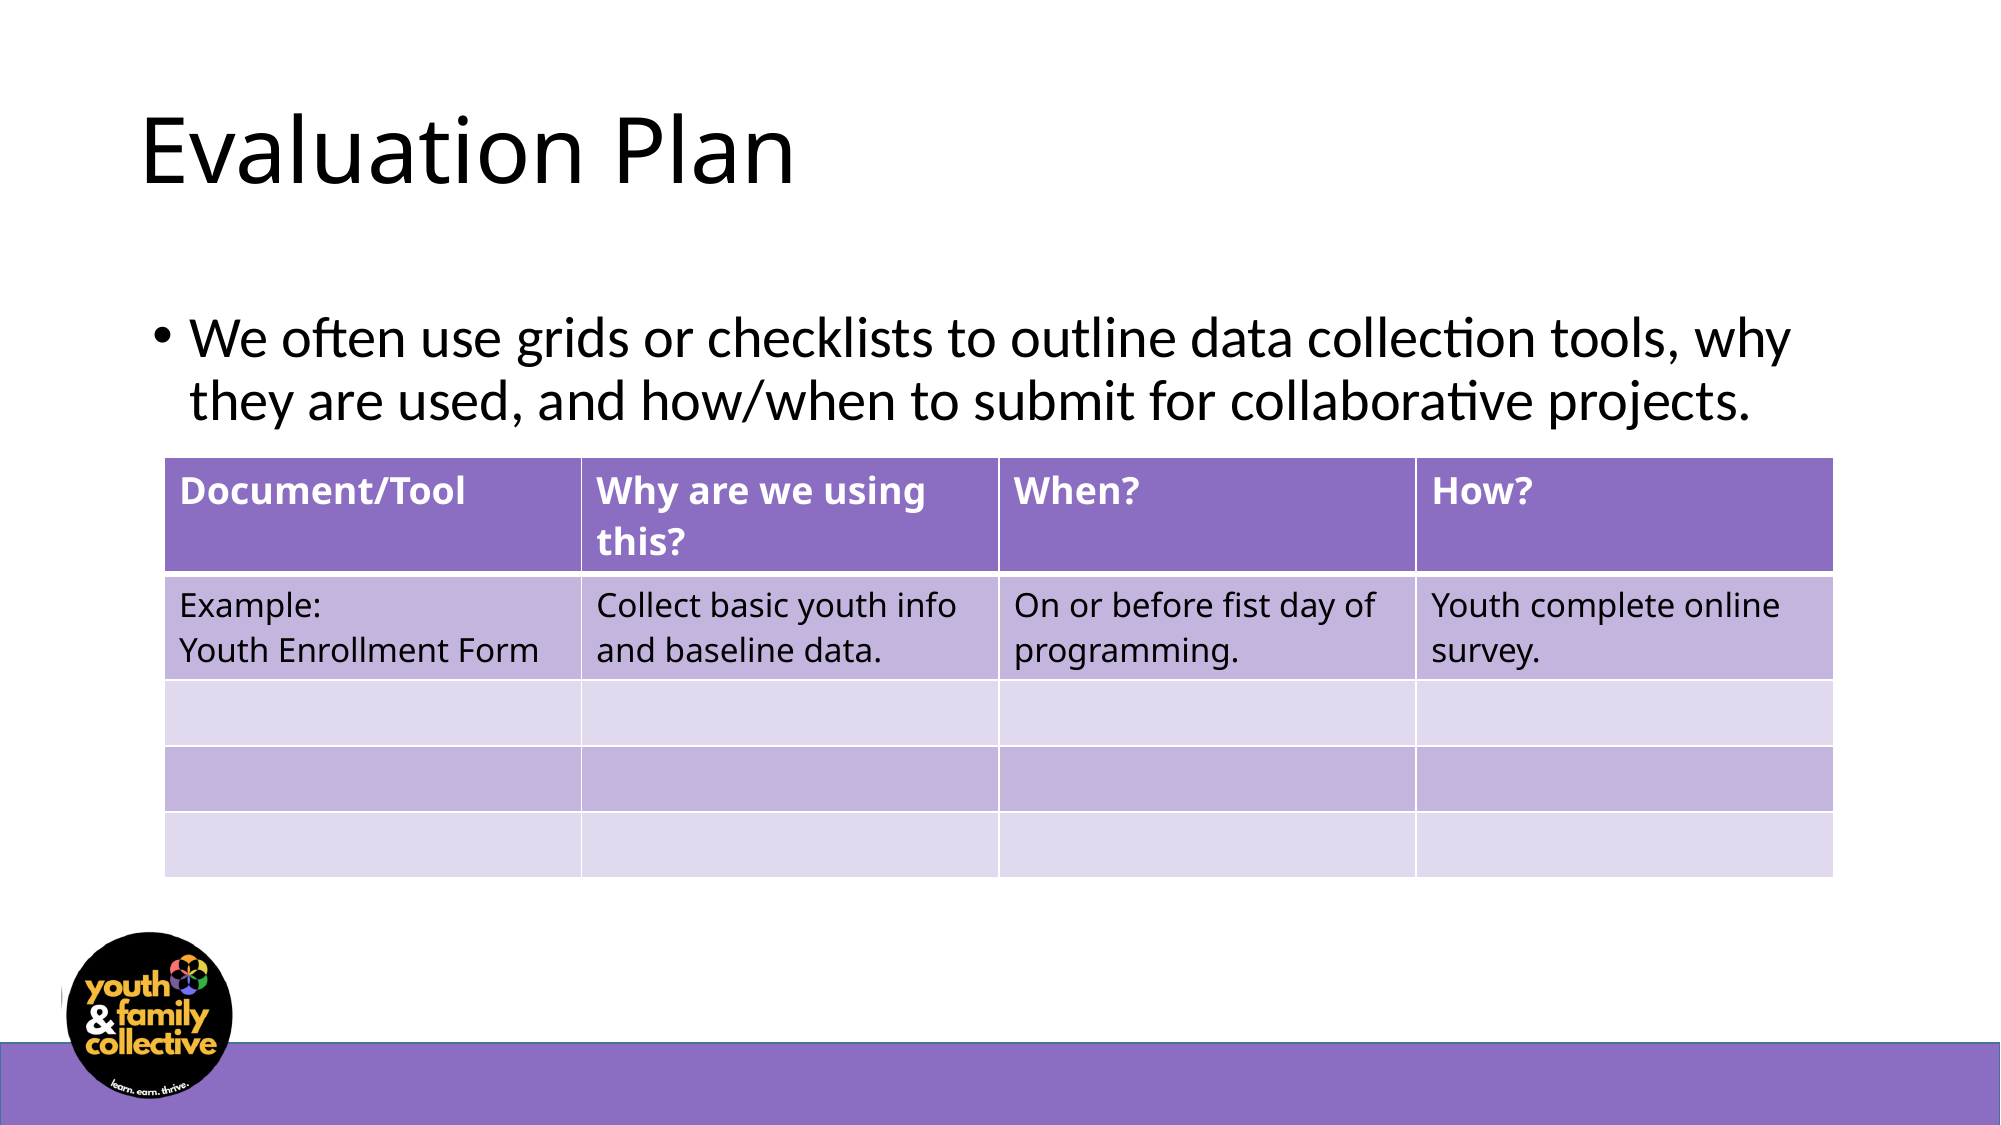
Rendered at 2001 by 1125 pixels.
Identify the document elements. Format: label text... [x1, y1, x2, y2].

table_cell [582, 813, 998, 877]
table_cell [1000, 681, 1415, 745]
table_header How? [1417, 458, 1833, 571]
table_cell [165, 813, 581, 877]
list We often use grids or checklists to outline data collection tools, why they are used, and how/when to submit for collaborative projects. [137, 299, 1861, 480]
table_cell [582, 747, 998, 811]
table_header When? [1000, 458, 1415, 571]
table_cell [1417, 747, 1833, 811]
table_cell [582, 681, 998, 745]
table_cell [1000, 747, 1415, 811]
text_box [0, 1042, 2000, 1125]
table_cell [1417, 681, 1833, 745]
table_header Document/Tool [165, 458, 581, 571]
picture [61, 907, 235, 1107]
table_cell [165, 681, 581, 745]
table_header Why are we using this? [582, 458, 998, 571]
text_box Evaluation Plan [123, 84, 1806, 210]
table_cell [1417, 813, 1833, 877]
table_cell Example: Youth Enrollment Form [165, 577, 581, 679]
table_cell Collect basic youth info and baseline data. [582, 577, 998, 679]
table_cell [165, 747, 581, 811]
table_cell On or before fist day of programming. [1000, 577, 1415, 679]
table_cell [1000, 813, 1415, 877]
table_cell Youth complete online survey. [1417, 577, 1833, 679]
